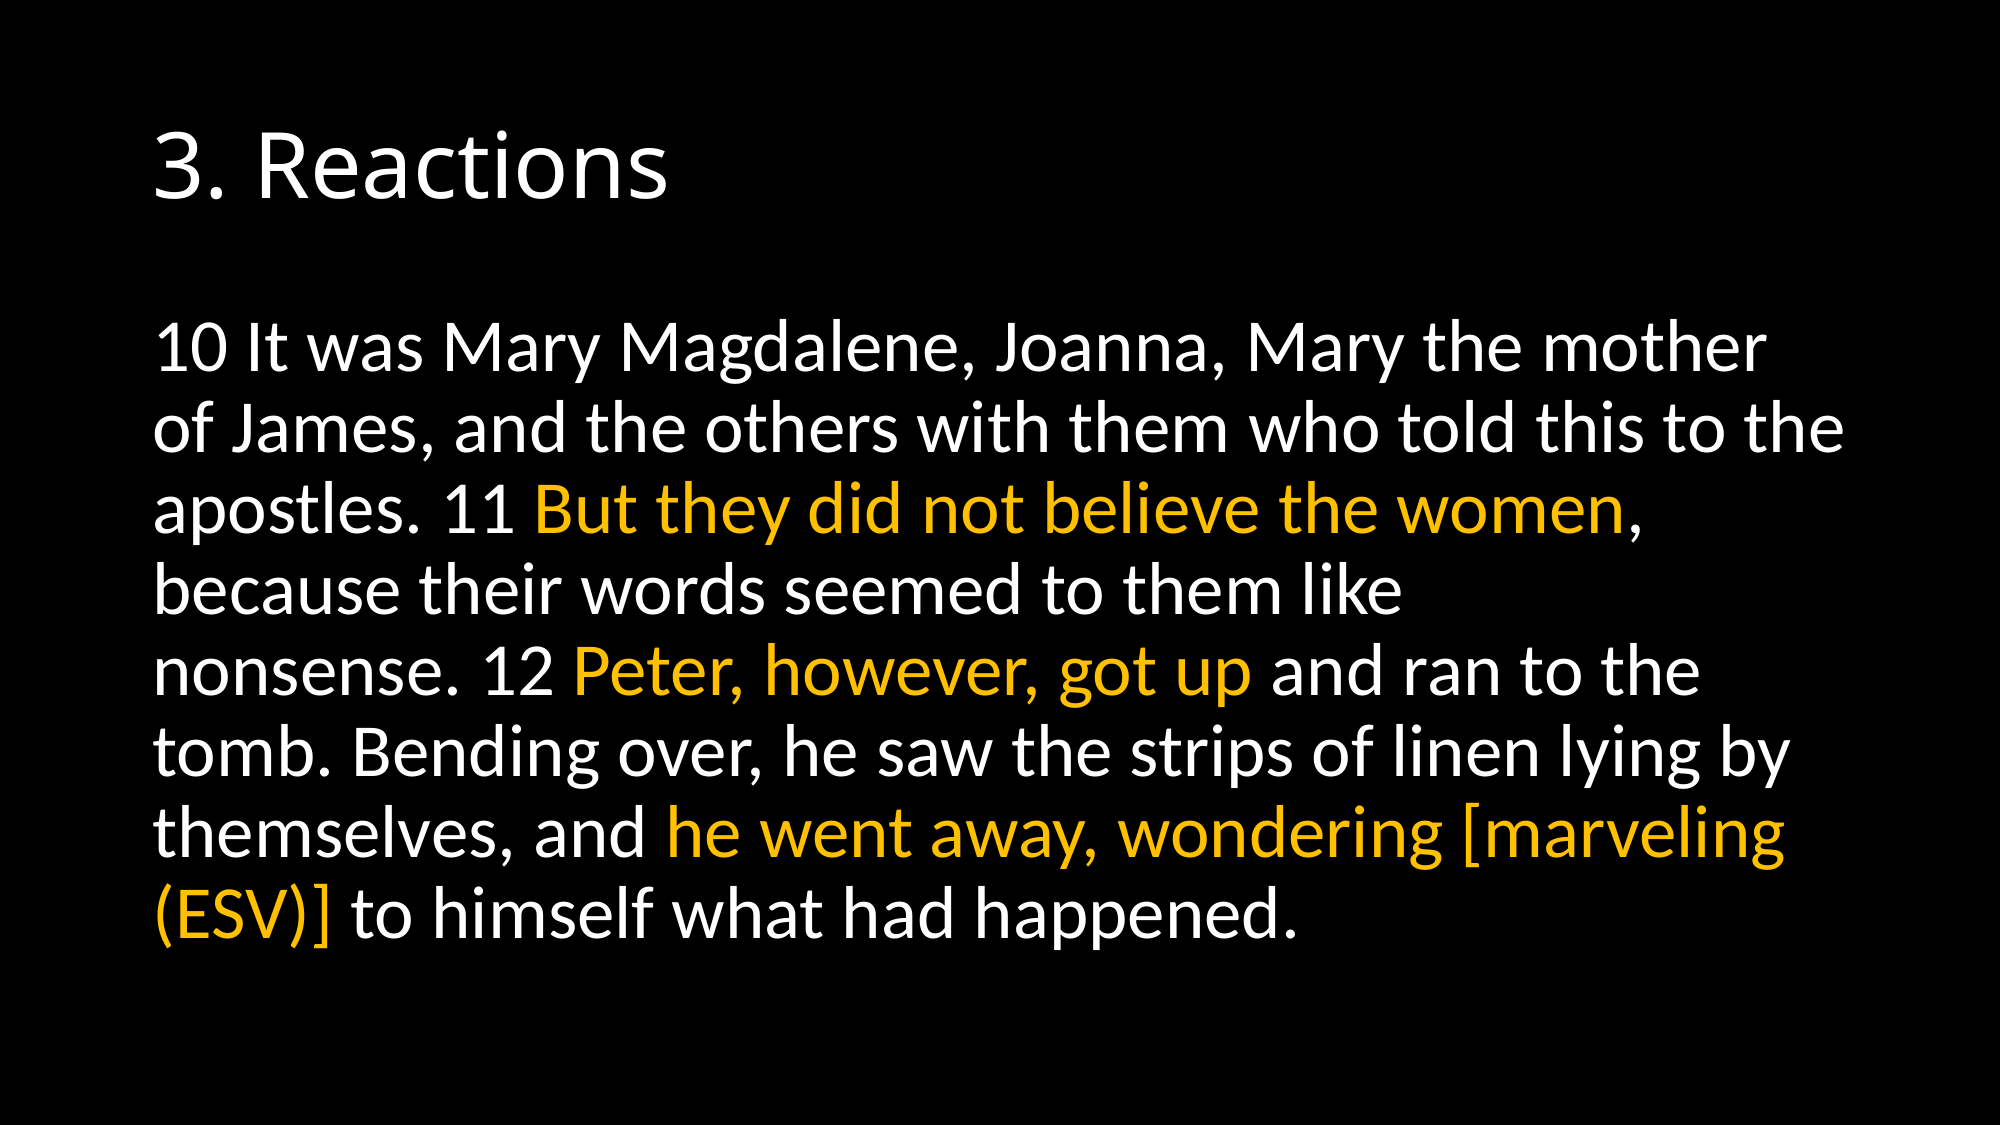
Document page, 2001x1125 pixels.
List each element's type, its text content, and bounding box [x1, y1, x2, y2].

list 10 It was Mary Magdalene, Joanna, Mary the mother of James, and the others with them who told this to the apostles. 11 But they did not believe the women, because their words seemed to them like nonsense. 12 Peter, however, got up and ran to the tomb. Bending over, he saw the strips of linen lying by themselves, and he went away, wondering [marveling (ESV)] to himself what had happened. [137, 299, 1863, 1014]
title 3. Reactions [137, 59, 1863, 278]
